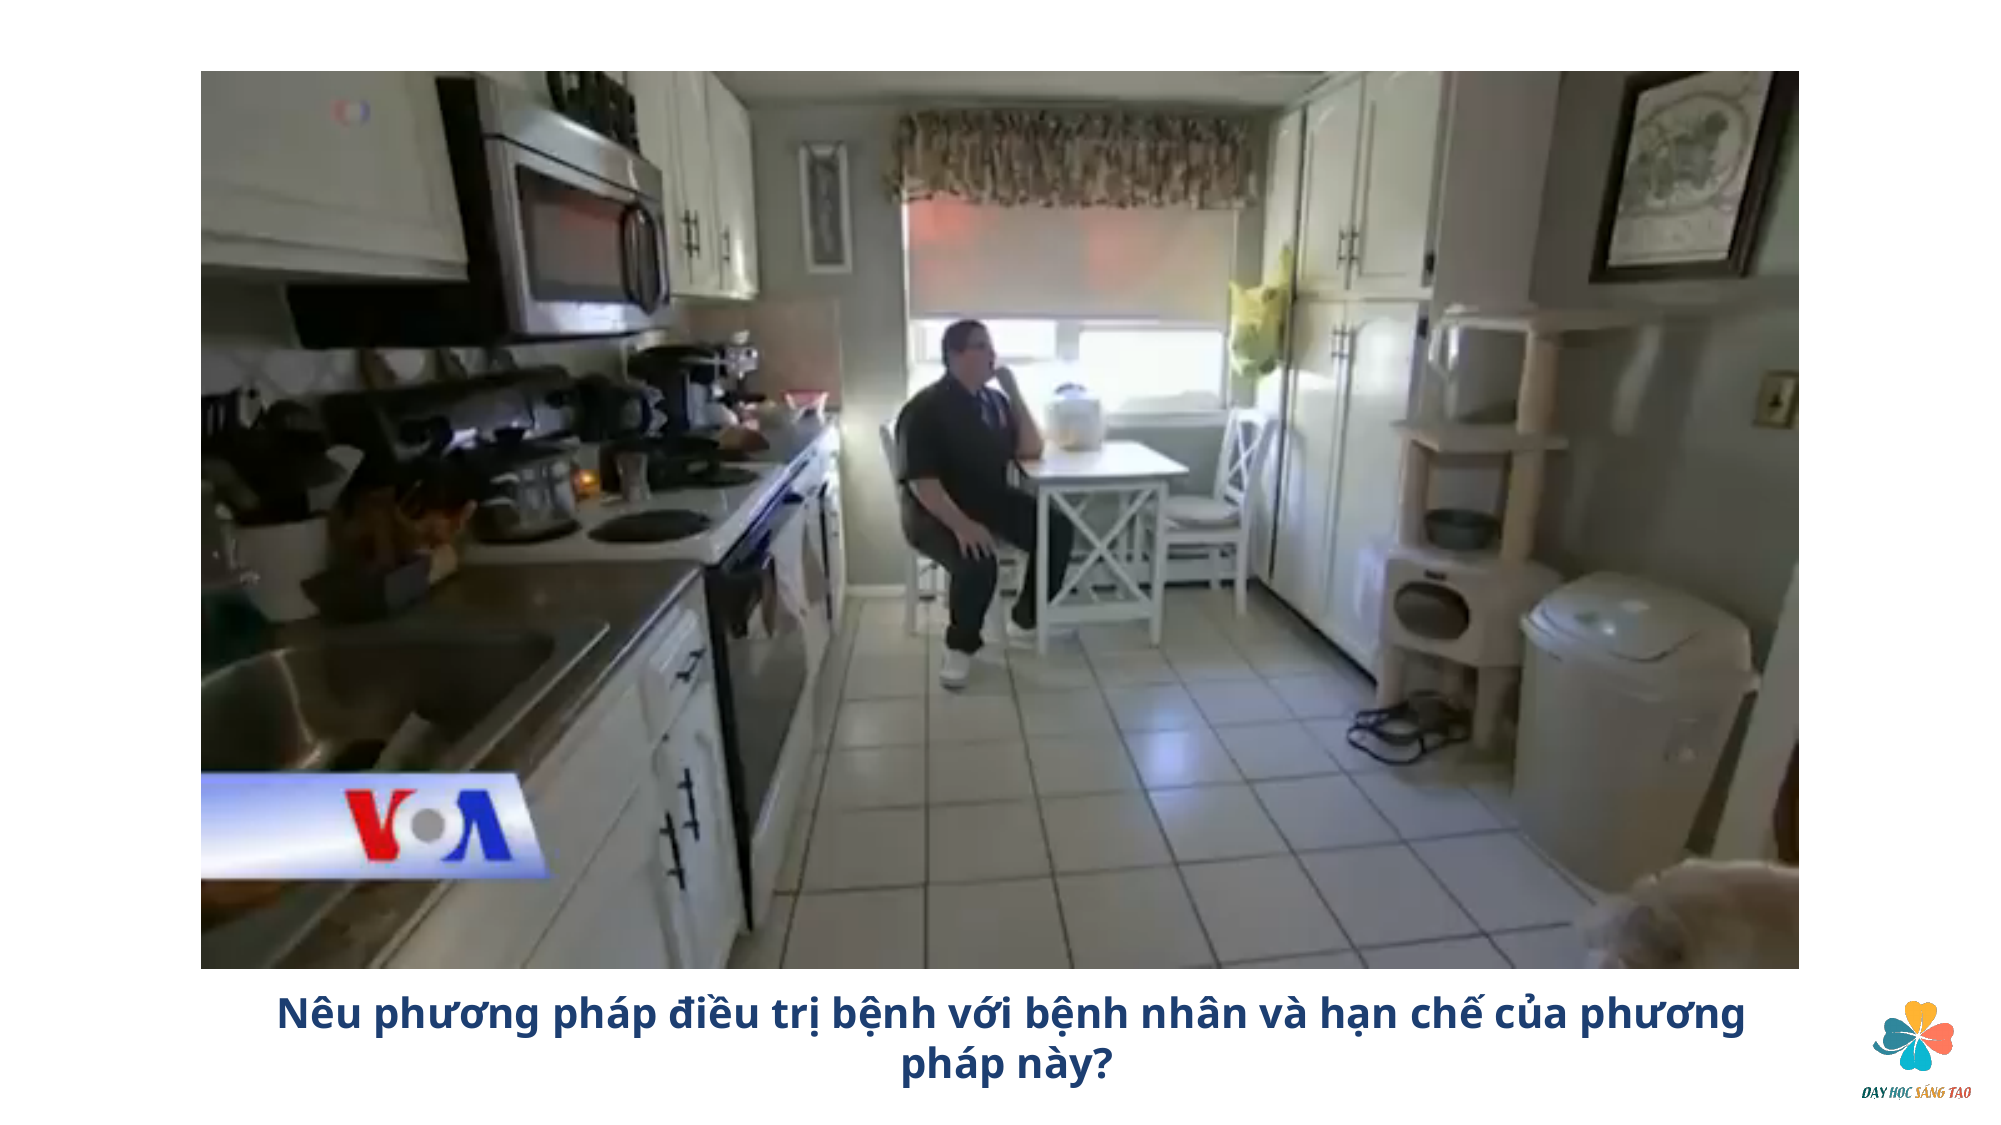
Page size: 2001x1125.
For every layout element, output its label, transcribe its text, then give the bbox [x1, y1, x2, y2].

picture [1862, 1001, 1971, 1101]
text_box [201, 71, 1799, 970]
text_box Nêu phương pháp điều trị bệnh với bệnh nhân và hạn chế của phương pháp này? [226, 979, 1799, 1095]
